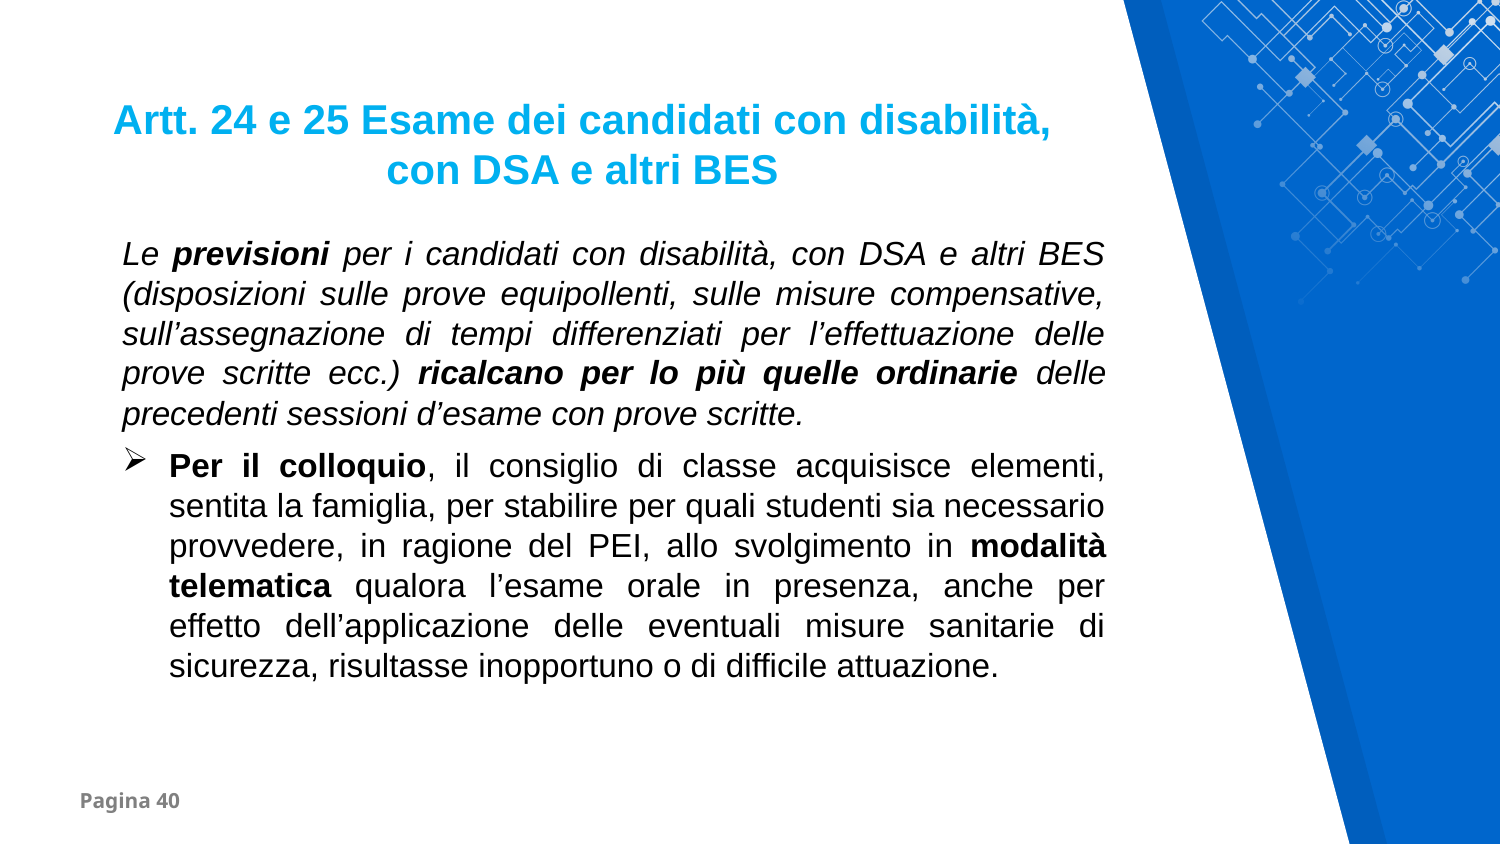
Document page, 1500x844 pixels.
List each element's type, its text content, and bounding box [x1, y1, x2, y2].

picture [1017, 0, 1500, 341]
list Le previsioni per i candidati con disabilità, con DSA e altri BES (disposizioni sulle prove equipollenti, sulle misure compensative, sull’assegnazione di tempi differenziati per l’effettuazione delle prove scritte ecc.) ricalcano per lo più quelle ordinarie delle precedenti sessioni d’esame con prove scritte. Per il colloquio, il consiglio di classe acquisisce elementi, sentita la famiglia, per stabilire per quali studenti sia necessario provvedere, in ragione del PEI, allo svolgimento in modalità telematica qualora l’esame orale in presenza, anche per effetto dell’applicazione delle eventuali misure sanitarie di sicurezza, risultasse inopportuno o di difficile attuazione. [107, 182, 1122, 735]
list Artt. 24 e 25 Esame dei candidati con disabilità, con DSA e altri BES [80, 77, 1084, 181]
